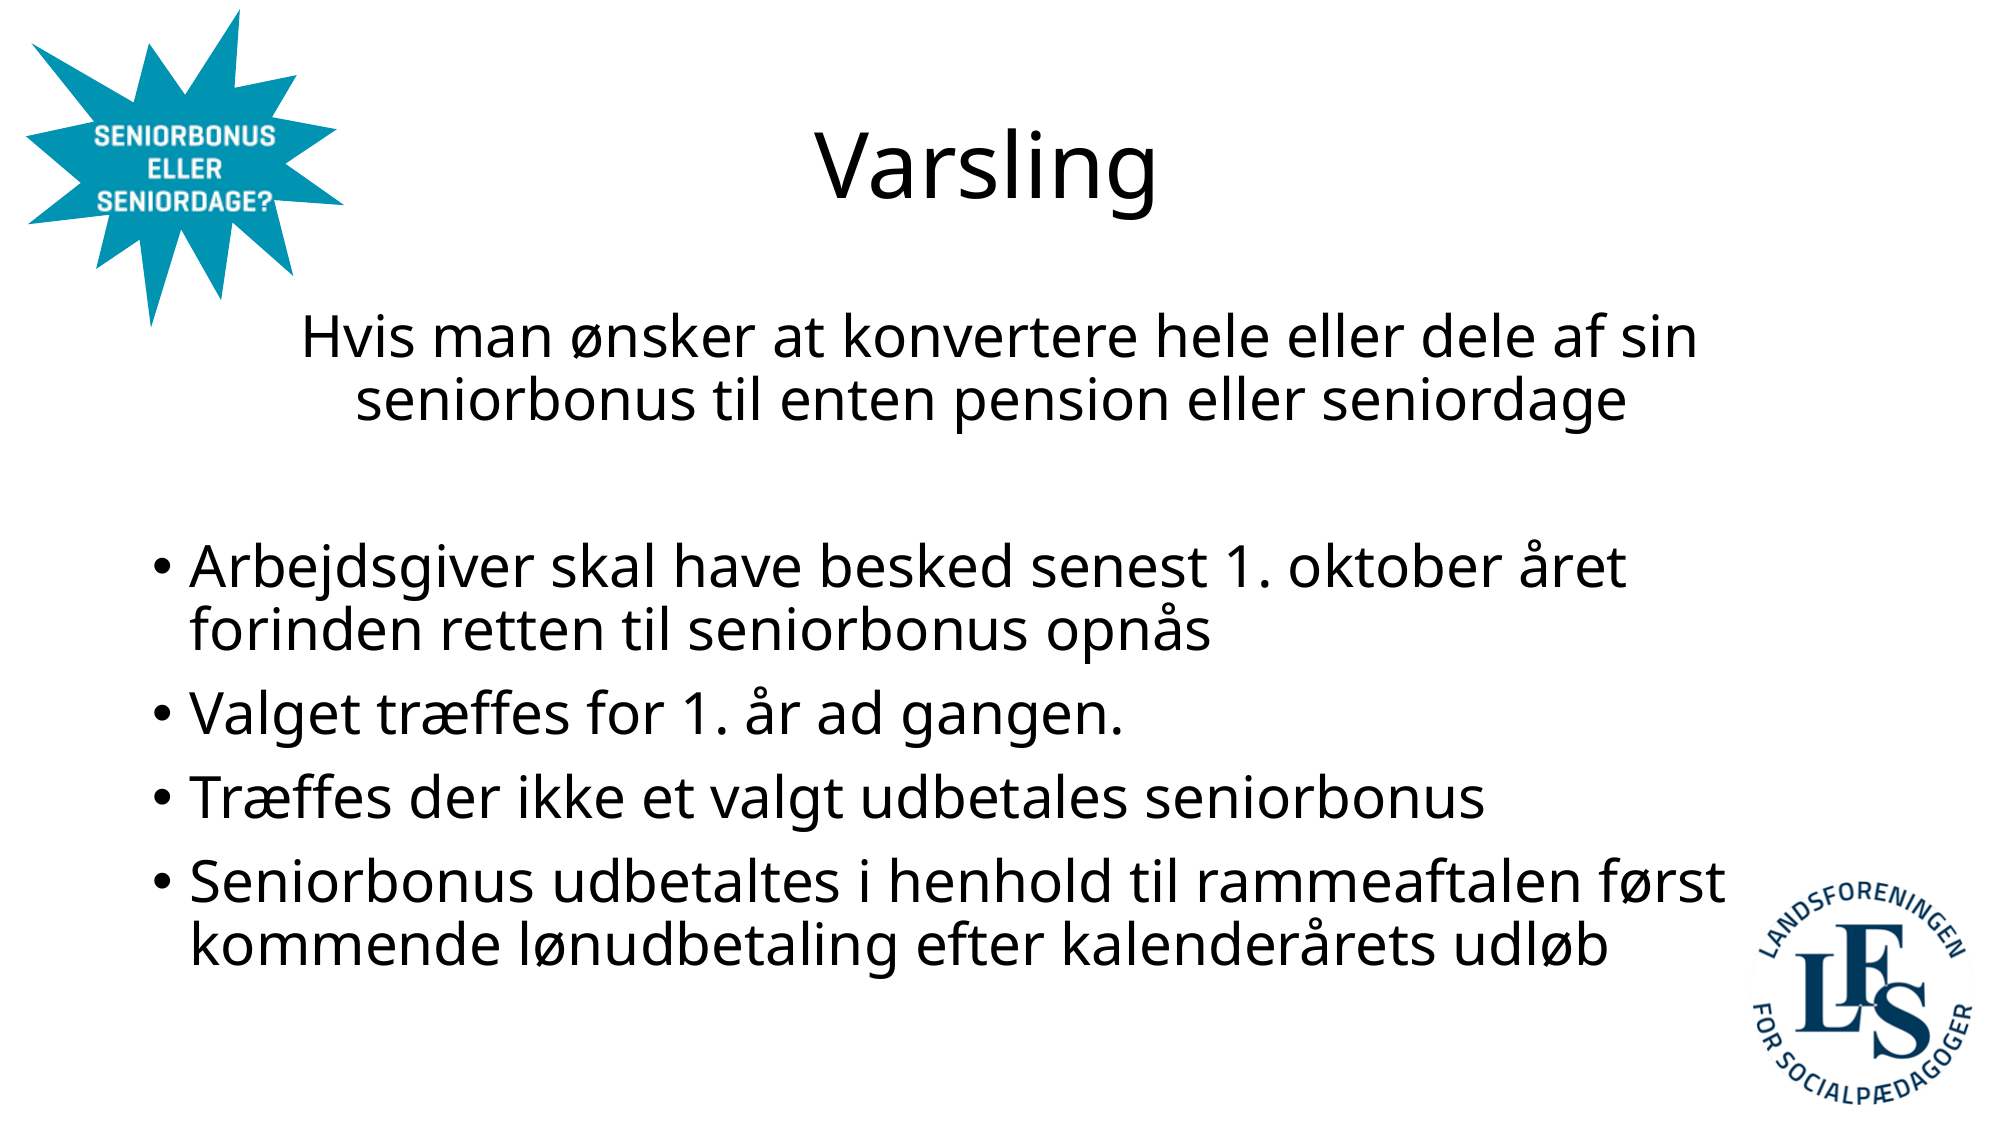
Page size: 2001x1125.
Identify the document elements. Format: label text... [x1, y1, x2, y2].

picture [25, 8, 345, 329]
title Varsling [345, 59, 1863, 278]
list Hvis man ønsker at konvertere hele eller dele af sin seniorbonus til enten pension eller seniordage Arbejdsgiver skal have besked senest 1. oktober året forinden retten til seniorbonus opnås Valget træffes for 1. år ad gangen. Træffes der ikke et valgt udbetales seniorbonus Seniorbonus udbetaltes i henhold til rammeaftalen først kommende lønudbetaling efter kalenderårets udløb [137, 299, 1863, 1014]
picture [1750, 881, 1975, 1106]
